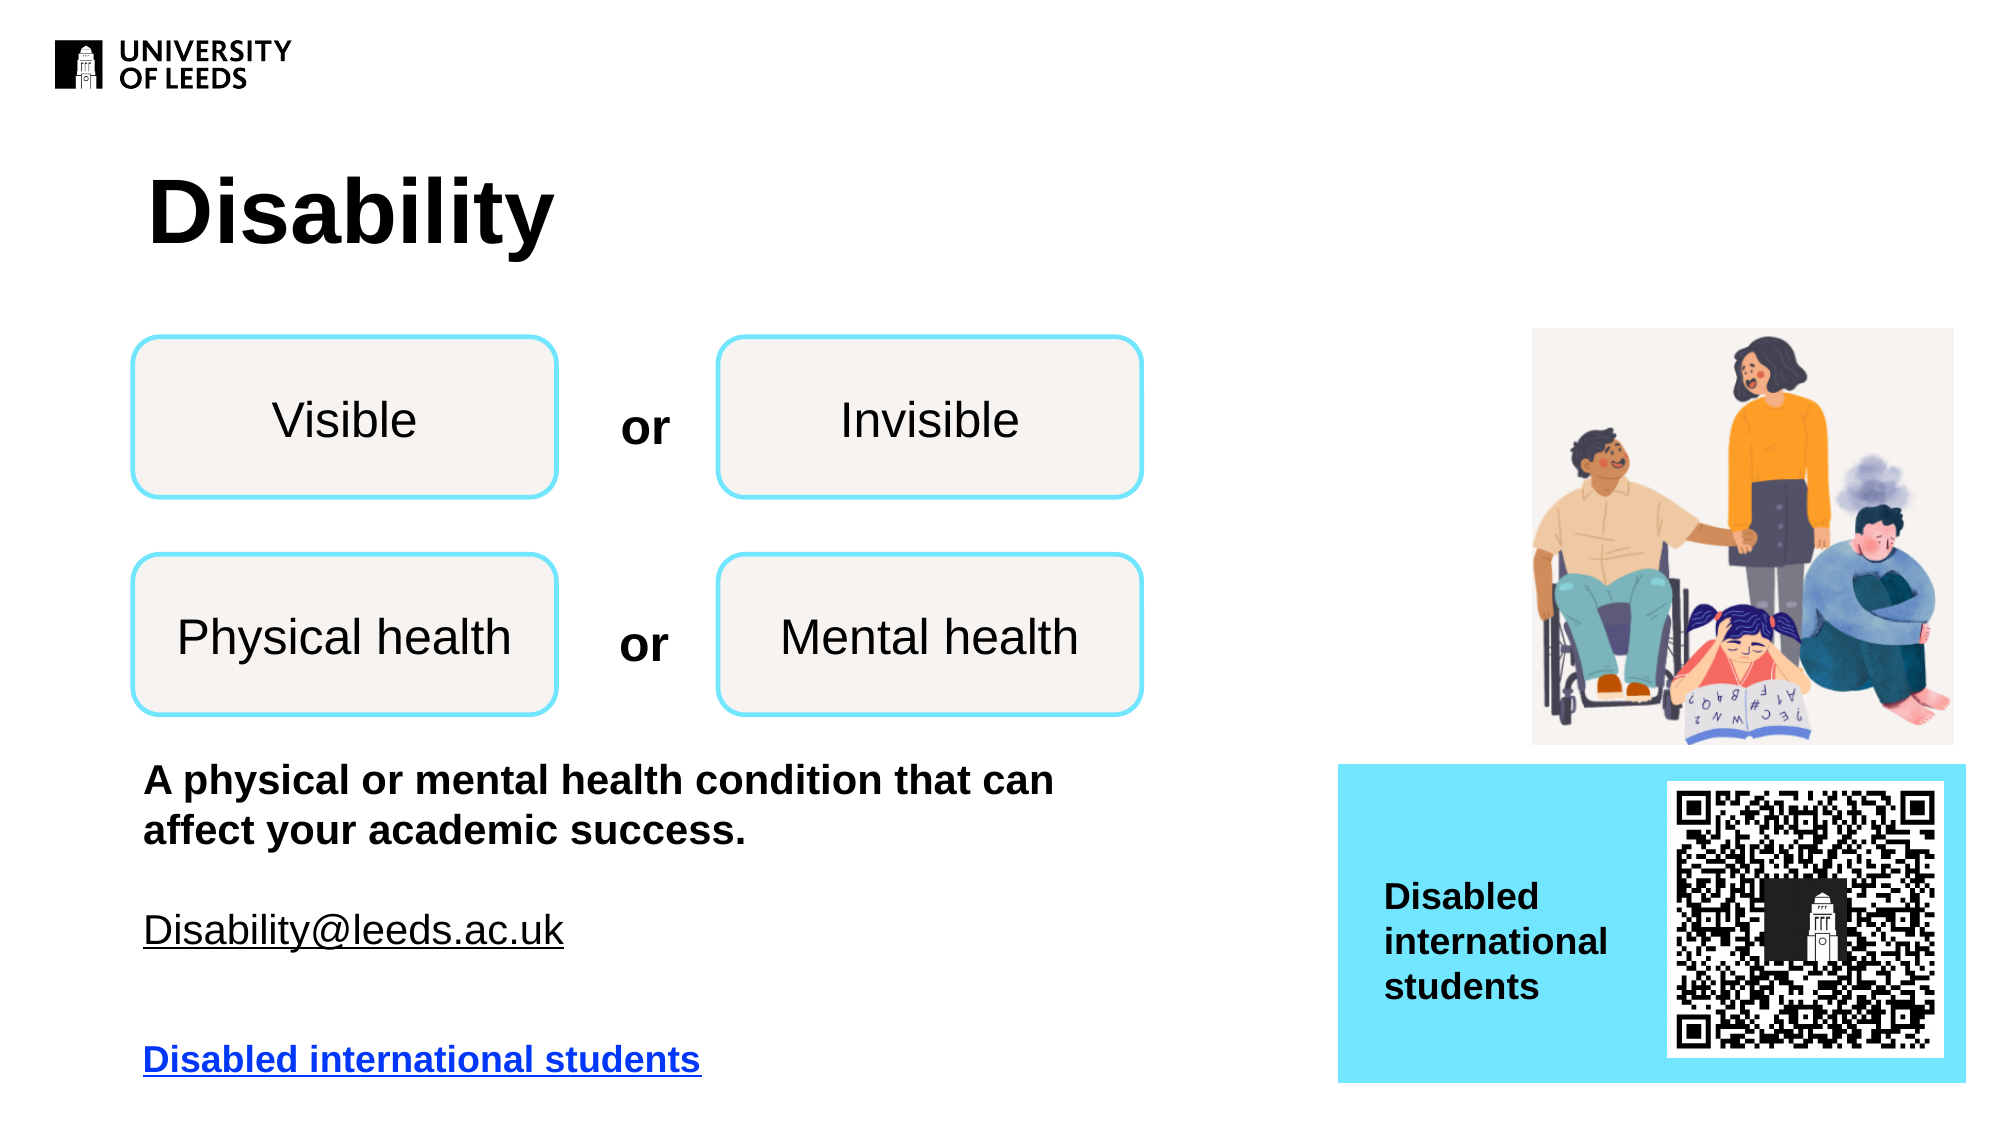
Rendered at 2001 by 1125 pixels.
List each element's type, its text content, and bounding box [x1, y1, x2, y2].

text_box or [605, 386, 686, 462]
picture [1531, 328, 1954, 745]
picture [1667, 781, 1944, 1059]
text_box Invisible [717, 335, 1143, 499]
text_box Physical health [131, 553, 558, 716]
title Disability [132, 156, 1435, 375]
text_box or [604, 604, 685, 679]
text_box A physical or mental health condition that can affect your academic success. Disability@leeds.ac.uk [128, 745, 1137, 961]
text_box Visible [131, 335, 558, 499]
text_box Disabled international students [127, 1027, 1128, 1088]
text_box Mental health [717, 553, 1143, 716]
text_box Disabled international students [1368, 864, 1667, 1014]
picture [55, 40, 292, 89]
text_box [1338, 764, 1966, 1083]
